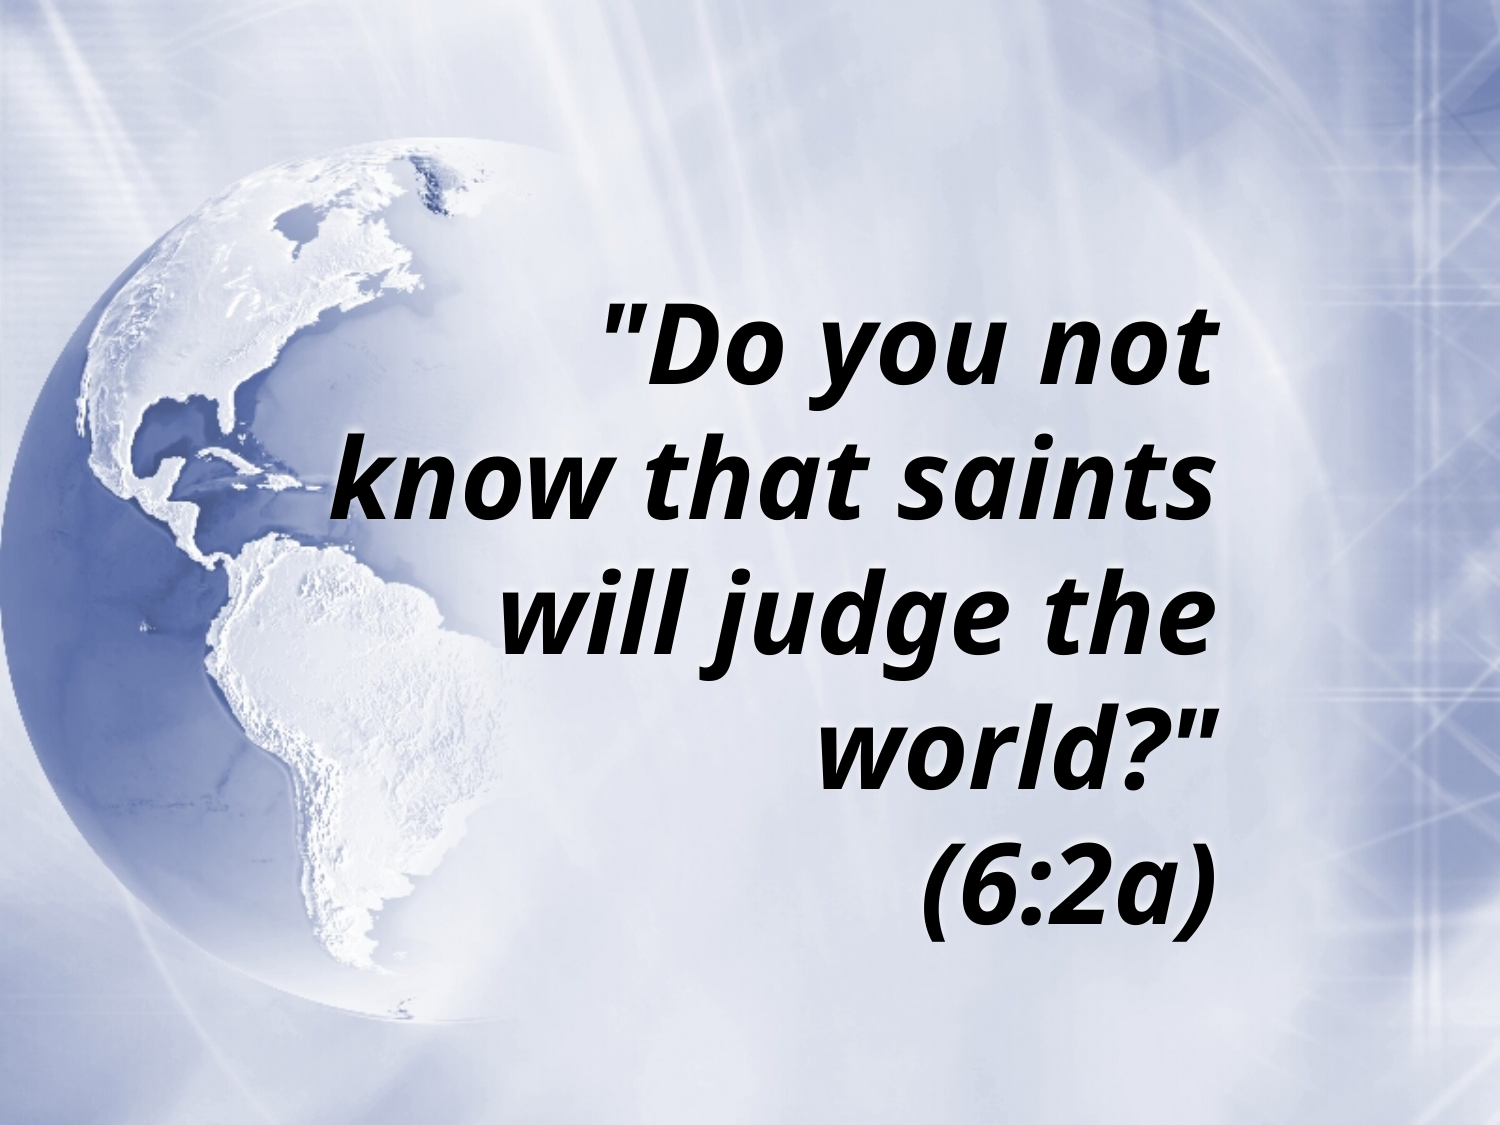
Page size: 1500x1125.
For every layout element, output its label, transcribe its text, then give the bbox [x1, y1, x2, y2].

title "Do you not know that saints will judge the world?" (6:2a) [312, 184, 1235, 1035]
picture [0, 0, 1500, 1125]
